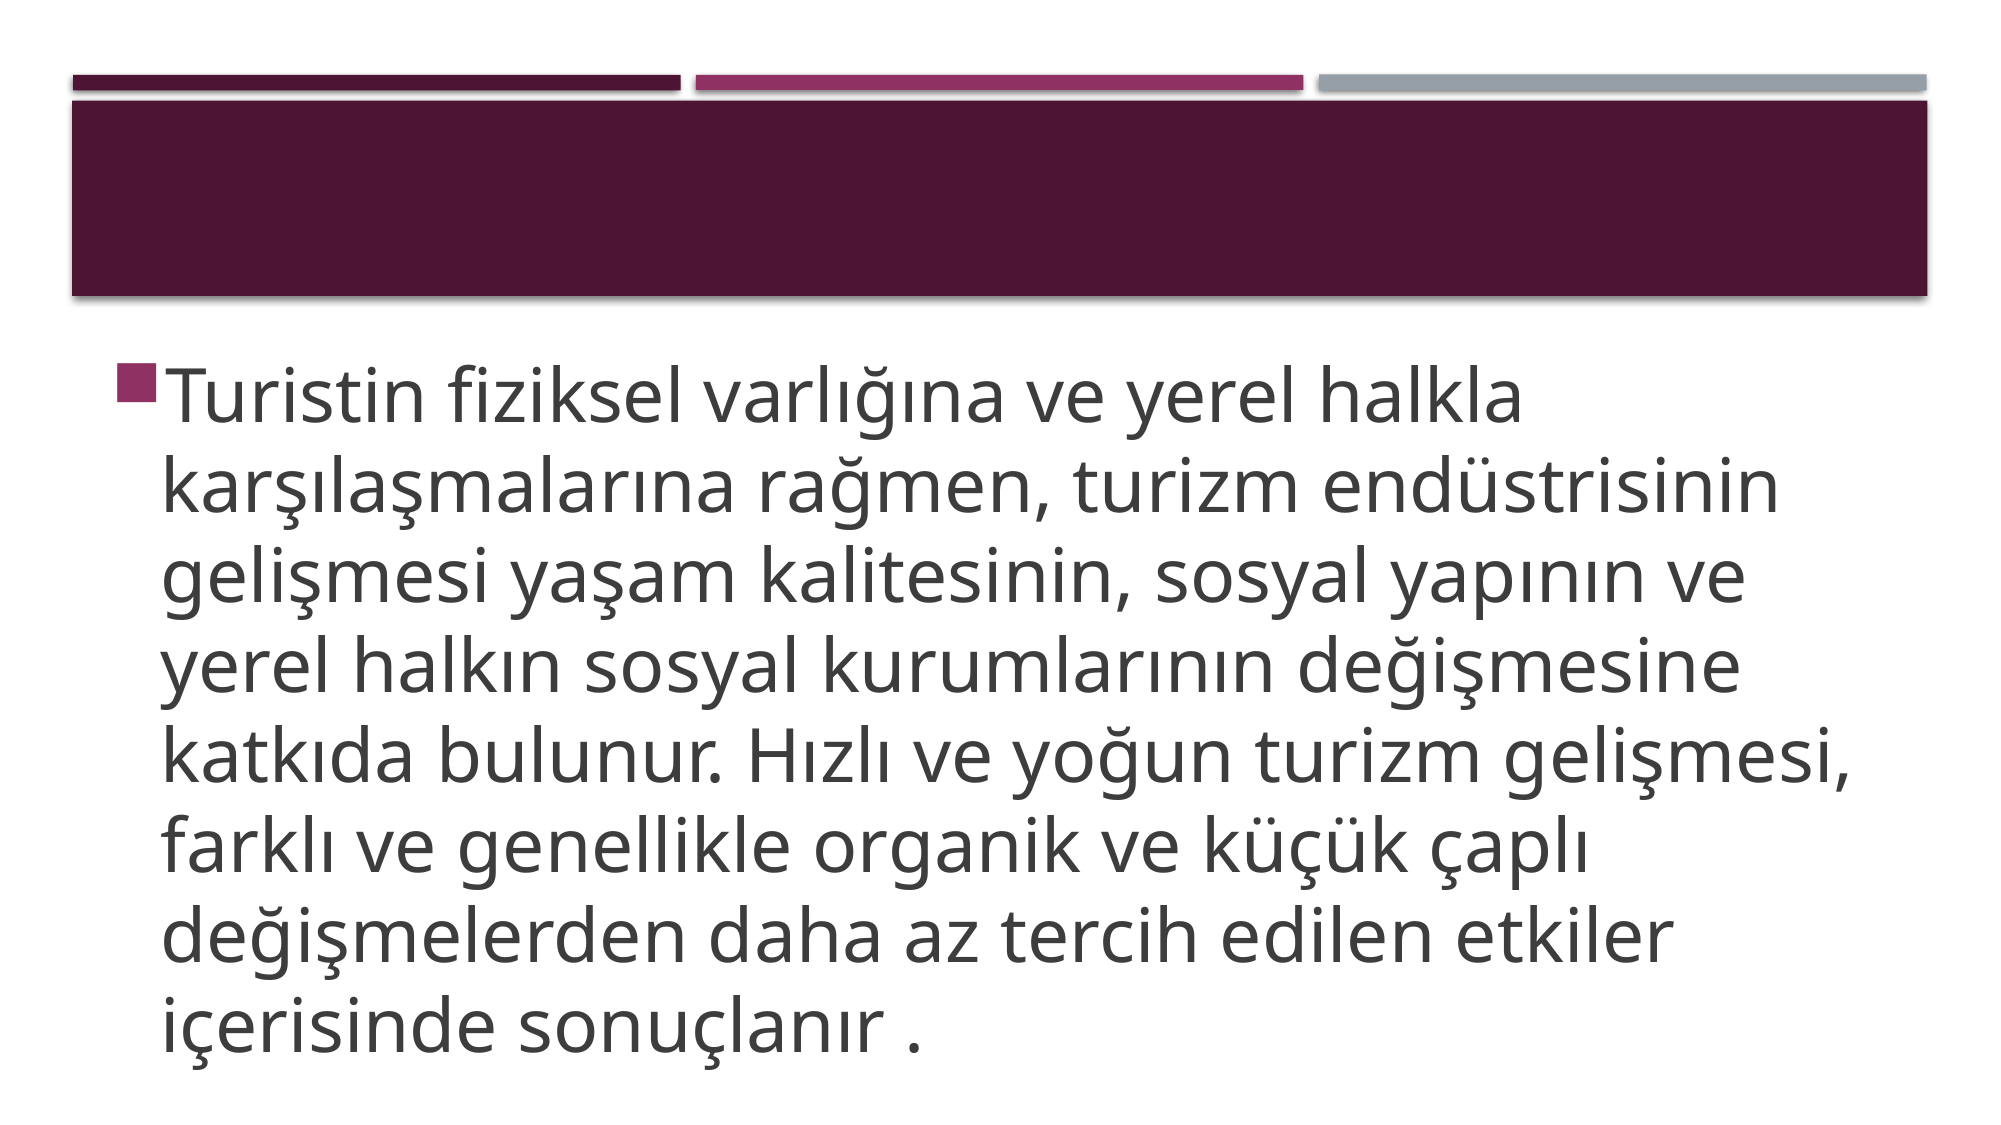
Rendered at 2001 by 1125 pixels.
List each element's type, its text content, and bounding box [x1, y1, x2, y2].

list Turistin fiziksel varlığına ve yerel halkla karşılaşmalarına rağmen, turizm endüstrisinin gelişmesi yaşam kalitesinin, sosyal yapının ve yerel halkın sosyal kurumlarının değişmesine katkıda bulunur. Hızlı ve yoğun turizm gelişmesi, farklı ve genellikle organik ve küçük çaplı değişmelerden daha az tercih edilen etkiler içerisinde sonuçlanır . [95, 357, 1905, 1057]
